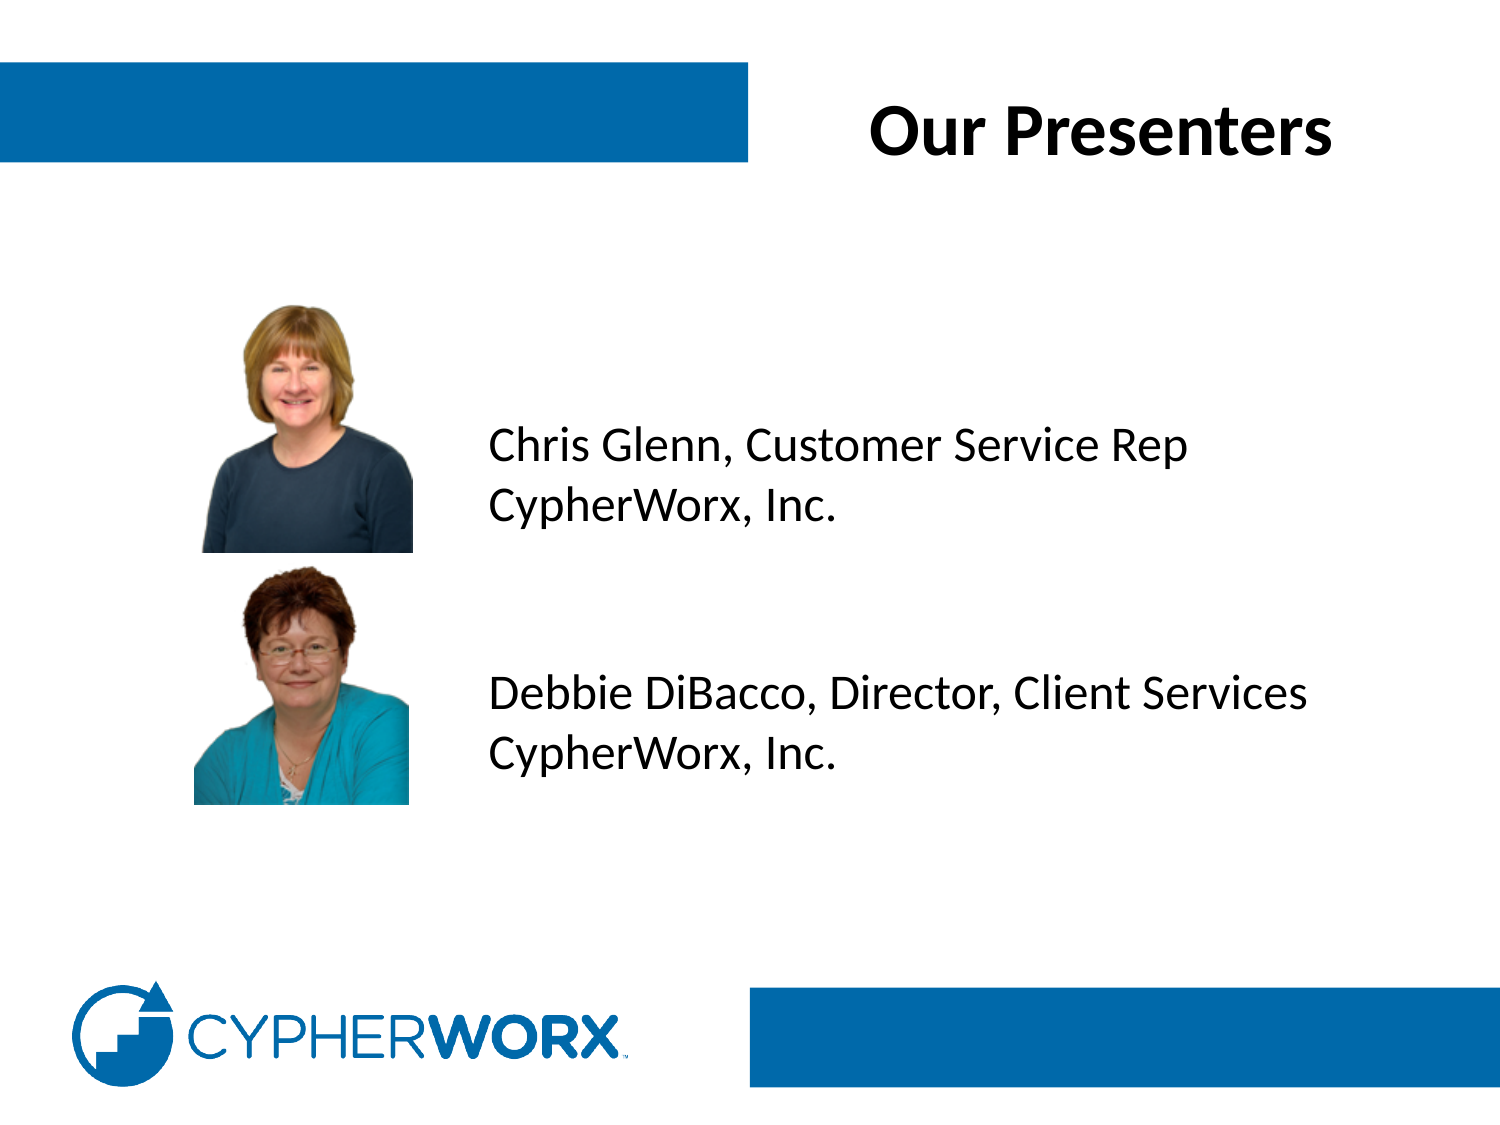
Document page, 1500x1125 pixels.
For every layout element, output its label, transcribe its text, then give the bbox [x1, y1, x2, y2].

text_box Our Presenters [780, 72, 1424, 156]
picture [193, 302, 414, 553]
text_box Debbie DiBacco, Director, Client Services CypherWorx, Inc. [474, 652, 1424, 787]
picture [72, 980, 628, 1087]
picture [193, 559, 409, 805]
text_box Chris Glenn, Customer Service Rep CypherWorx, Inc. [474, 404, 1424, 539]
